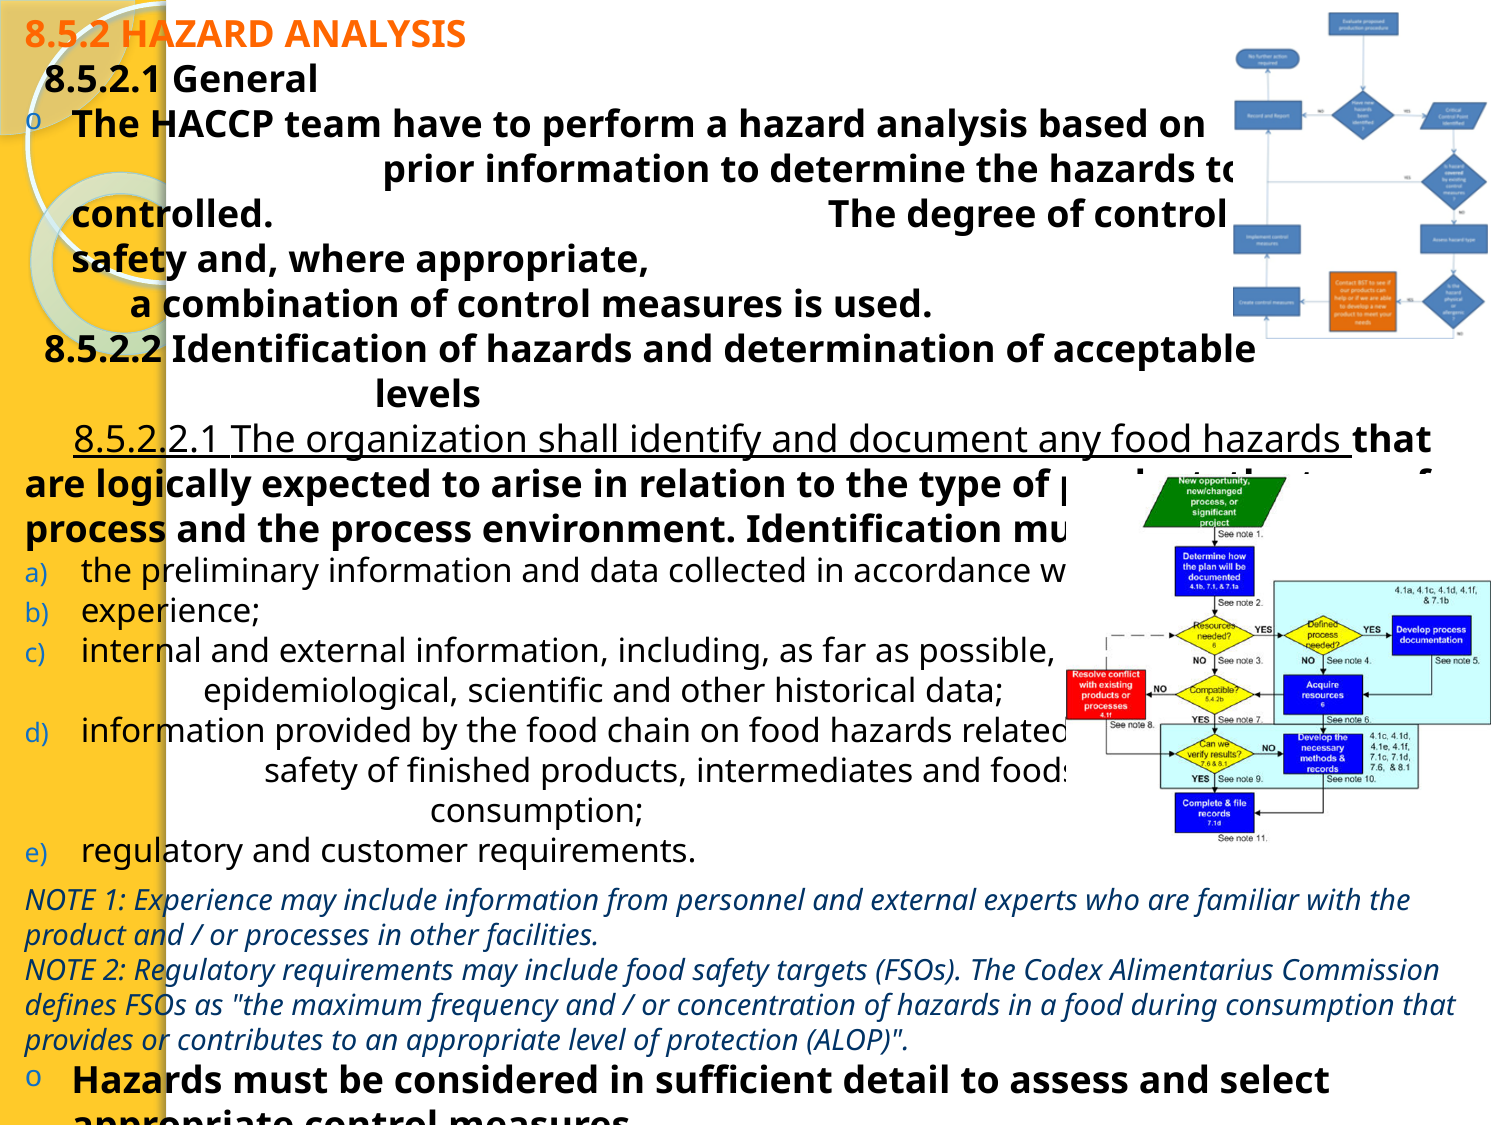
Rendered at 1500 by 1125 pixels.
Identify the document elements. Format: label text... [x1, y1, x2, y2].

text_box 8.5.2 Hazard analysis 8.5.2.1 General The HACCP team have to perform a hazard analysis based on prior information to determine the hazards to be controlled. The degree of control ensures food safety and, where appropriate, a combination of control measures is used. 8.5.2.2 Identification of hazards and determination of acceptable levels 8.5.2.2.1 The organization shall identify and document any food hazards that are logically expected to arise in relation to the type of product, the type of process and the process environment. Identification must be based on: the preliminary information and data collected in accordance with 8.5.1; experience; internal and external information, including, as far as possible, epidemiological, scientific and other historical data; information provided by the food chain on food hazards related to the safety of finished products, intermediates and foodstuffs at the time of consumption; regulatory and customer requirements. NOTE 1: Experience may include information from personnel and external experts who are familiar with the product and / or processes in other facilities. NOTE 2: Regulatory requirements may include food safety targets (FSOs). The Codex Alimentarius Commission defines FSOs as "the maximum frequency and / or concentration of hazards in a food during consumption that provides or contributes to an appropriate level of protection (ALOP)". Hazards must be considered in sufficient detail to assess and select appropriate control measures. [9, 2, 1500, 1125]
picture [1233, 12, 1488, 339]
picture [1066, 474, 1491, 844]
